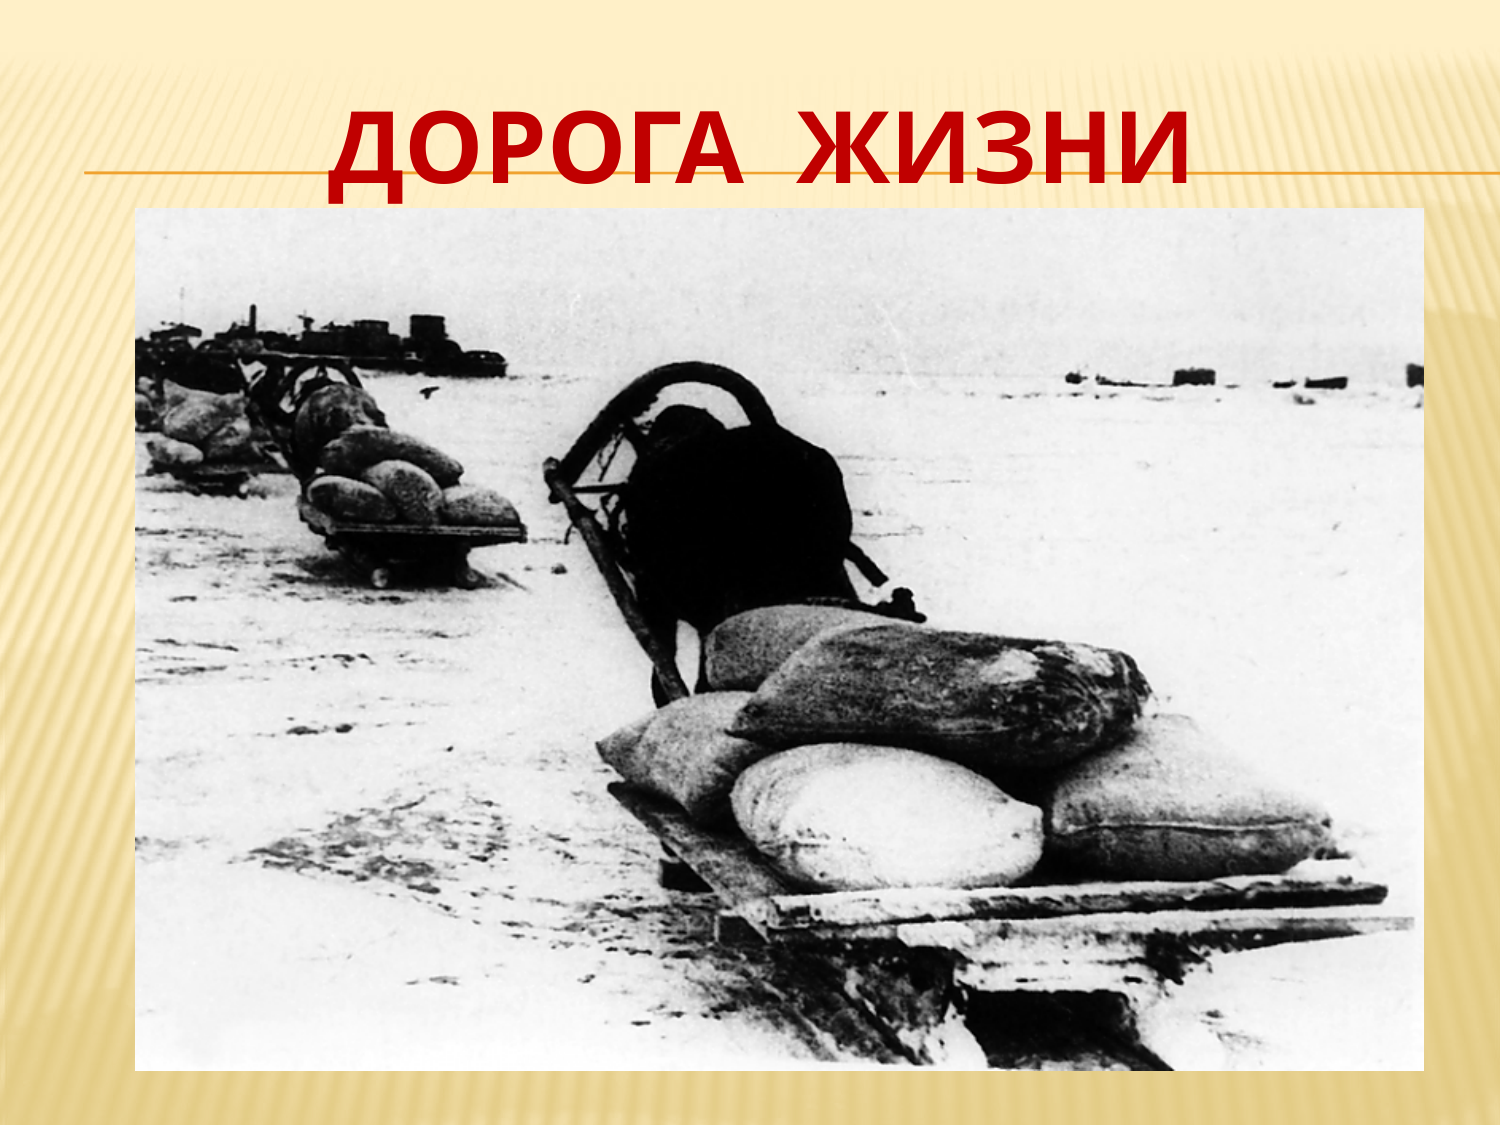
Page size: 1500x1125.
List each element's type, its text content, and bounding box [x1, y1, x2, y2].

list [135, 207, 1424, 1071]
title Дорога Жизни [50, 75, 1475, 213]
